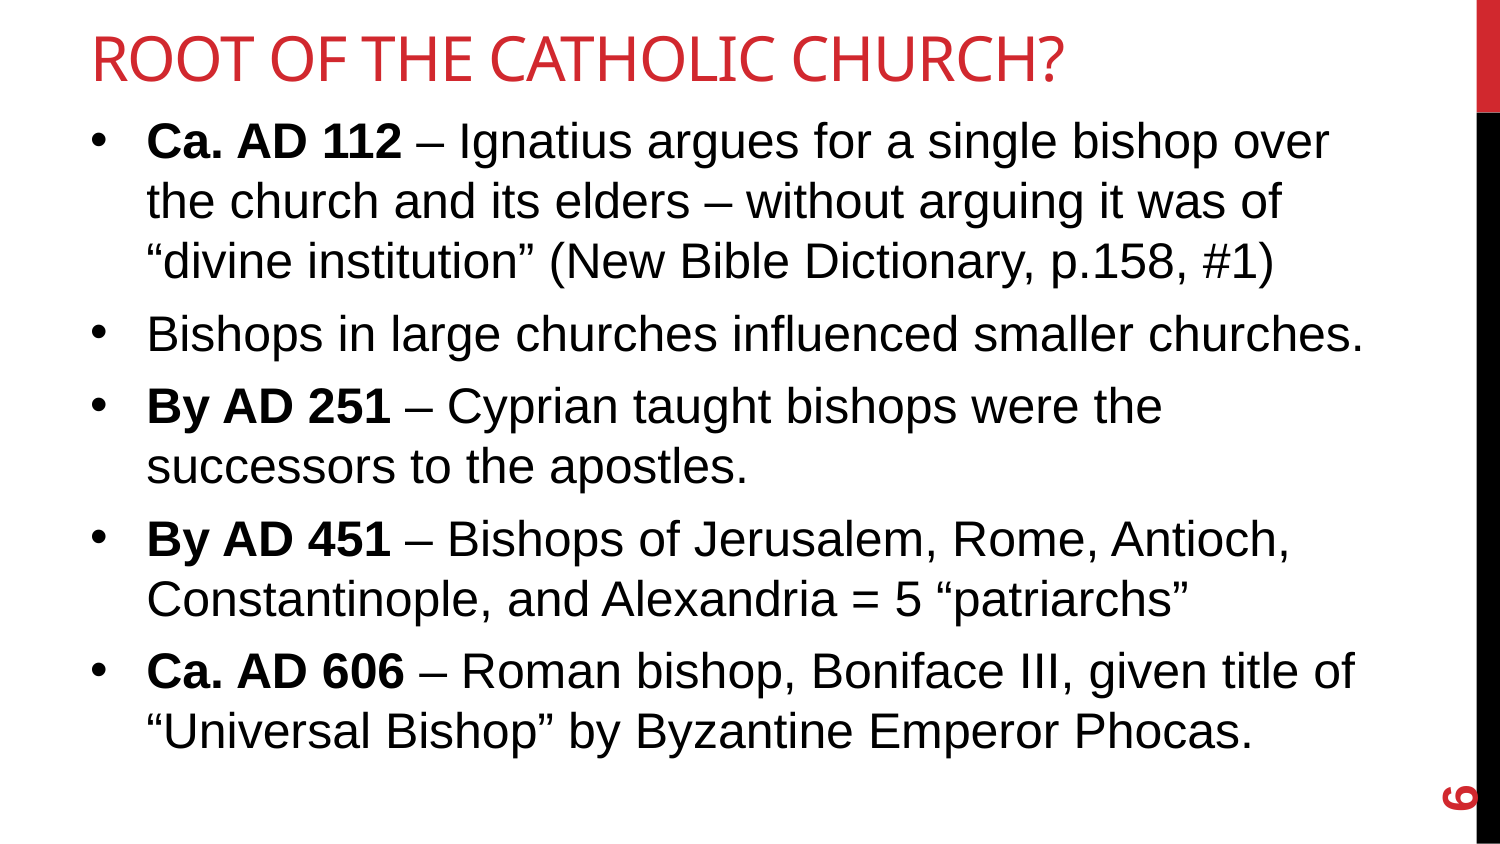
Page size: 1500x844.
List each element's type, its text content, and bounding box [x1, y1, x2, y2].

title Root Of the Catholic Church? [75, 11, 1425, 101]
list Ca. AD 112 – Ignatius argues for a single bishop over the church and its elders – without arguing it was of “divine institution” (New Bible Dictionary, p.158, #1) Bishops in large churches influenced smaller churches. By AD 251 – Cyprian taught bishops were the successors to the apostles. By AD 451 – Bishops of Jerusalem, Rome, Antioch, Constantinople, and Alexandria = 5 “patriarchs” Ca. AD 606 – Roman bishop, Boniface III, given title of “Universal Bishop” by Byzantine Emperor Phocas. [75, 101, 1425, 811]
slide_number 6 [1427, 665, 1488, 828]
